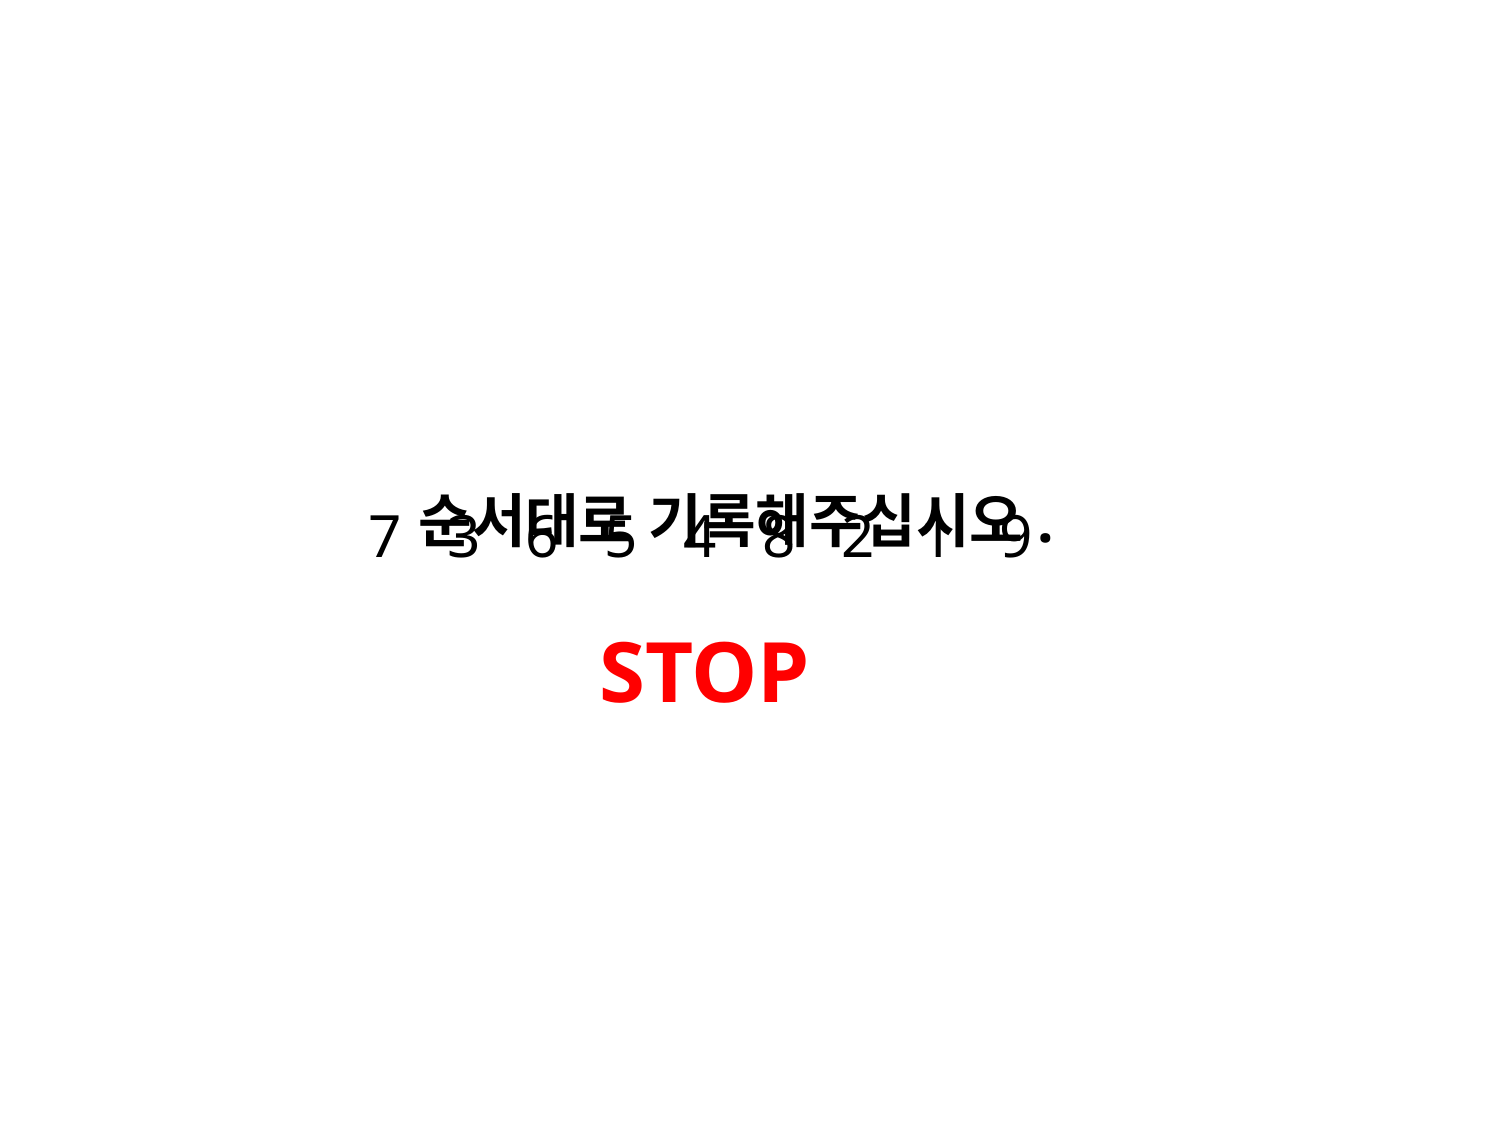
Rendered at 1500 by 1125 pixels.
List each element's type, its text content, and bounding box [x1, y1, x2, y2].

text_box STOP [584, 611, 1034, 727]
text_box 순서대로 기록해주십시오. [403, 476, 1187, 562]
text_box 7 3 6 5 4 8 2 1 9 [353, 491, 1483, 577]
